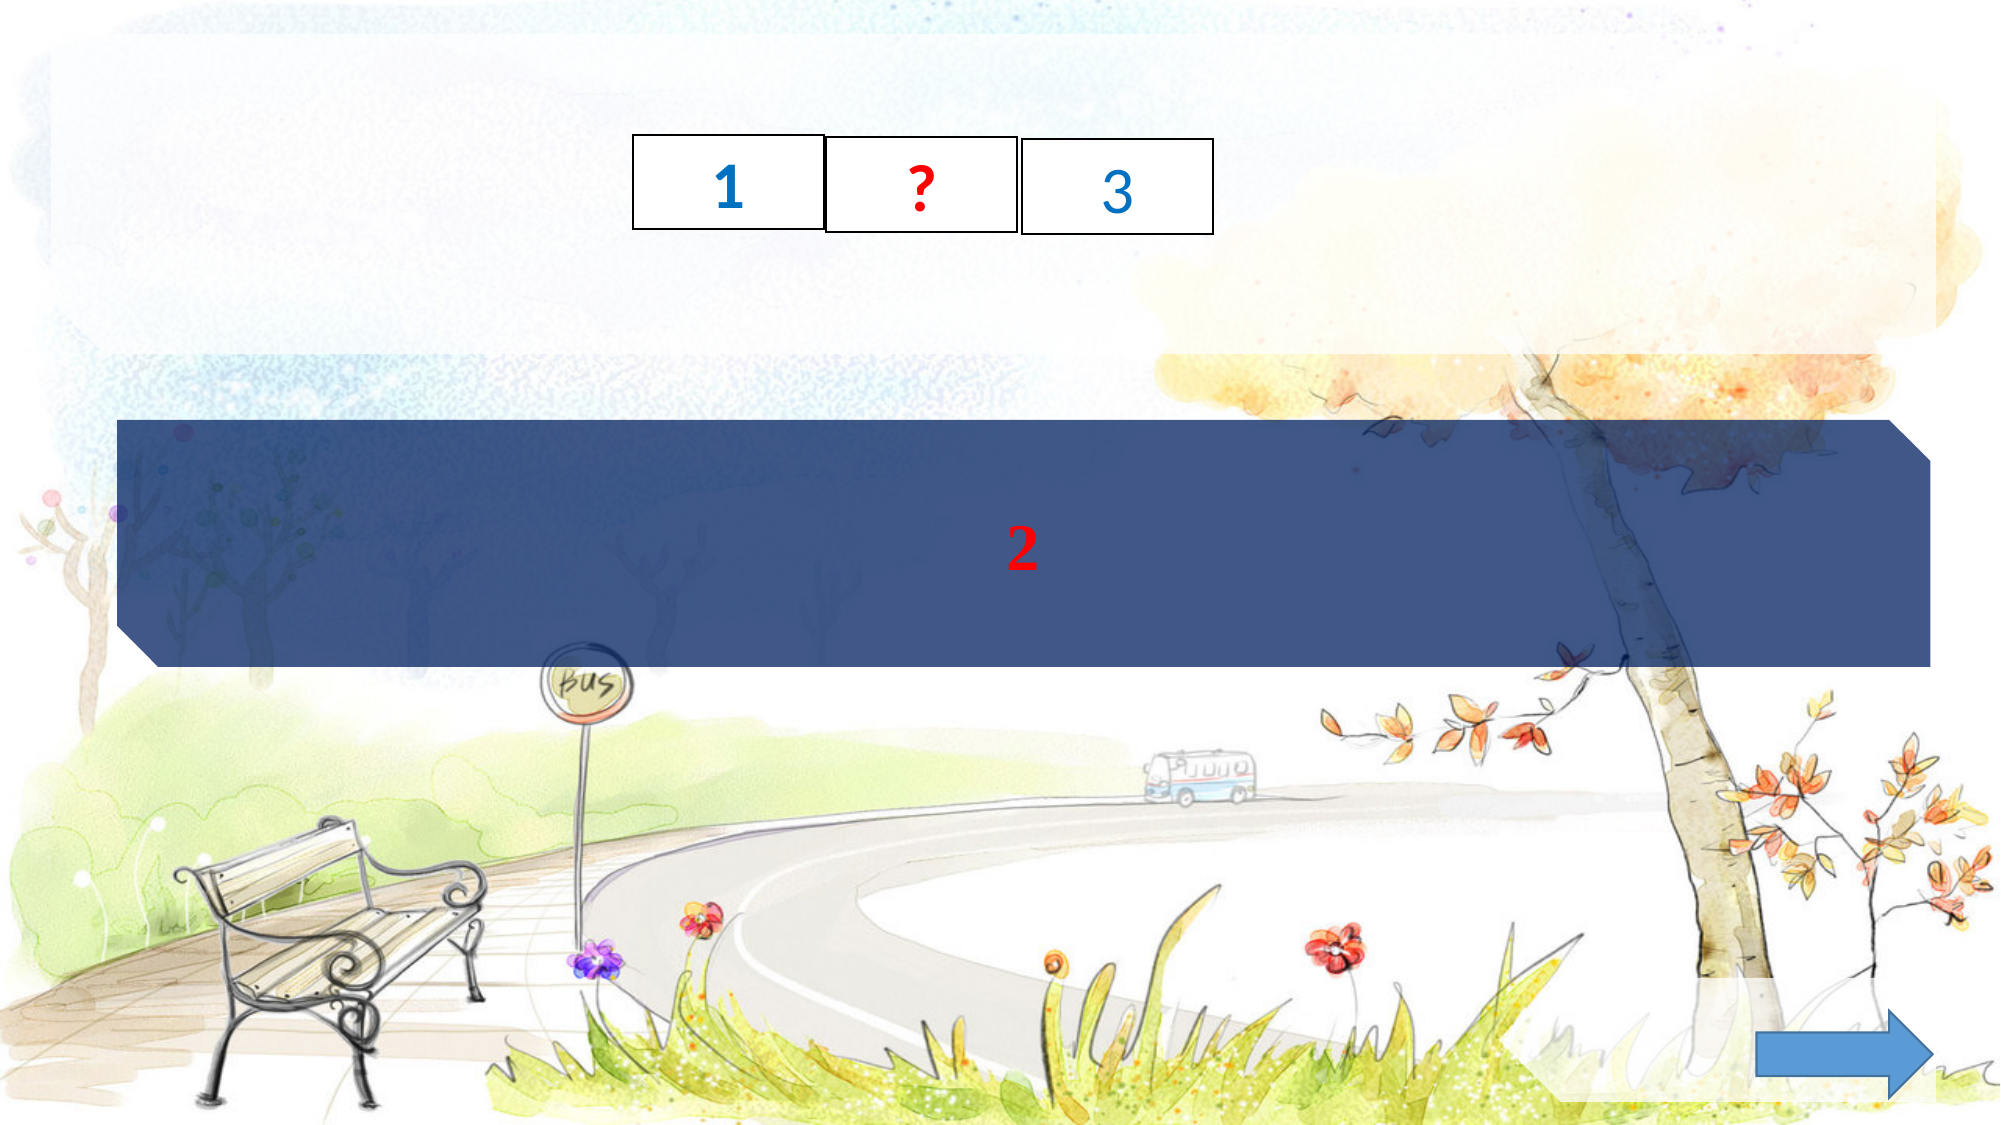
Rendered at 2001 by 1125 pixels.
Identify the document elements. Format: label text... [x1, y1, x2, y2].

picture [0, 0, 2001, 1125]
text_box [49, 32, 1938, 356]
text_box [632, 134, 1214, 235]
text_box [1755, 1008, 1935, 1101]
text_box [1497, 976, 1937, 1104]
text_box 2 [116, 418, 1932, 669]
